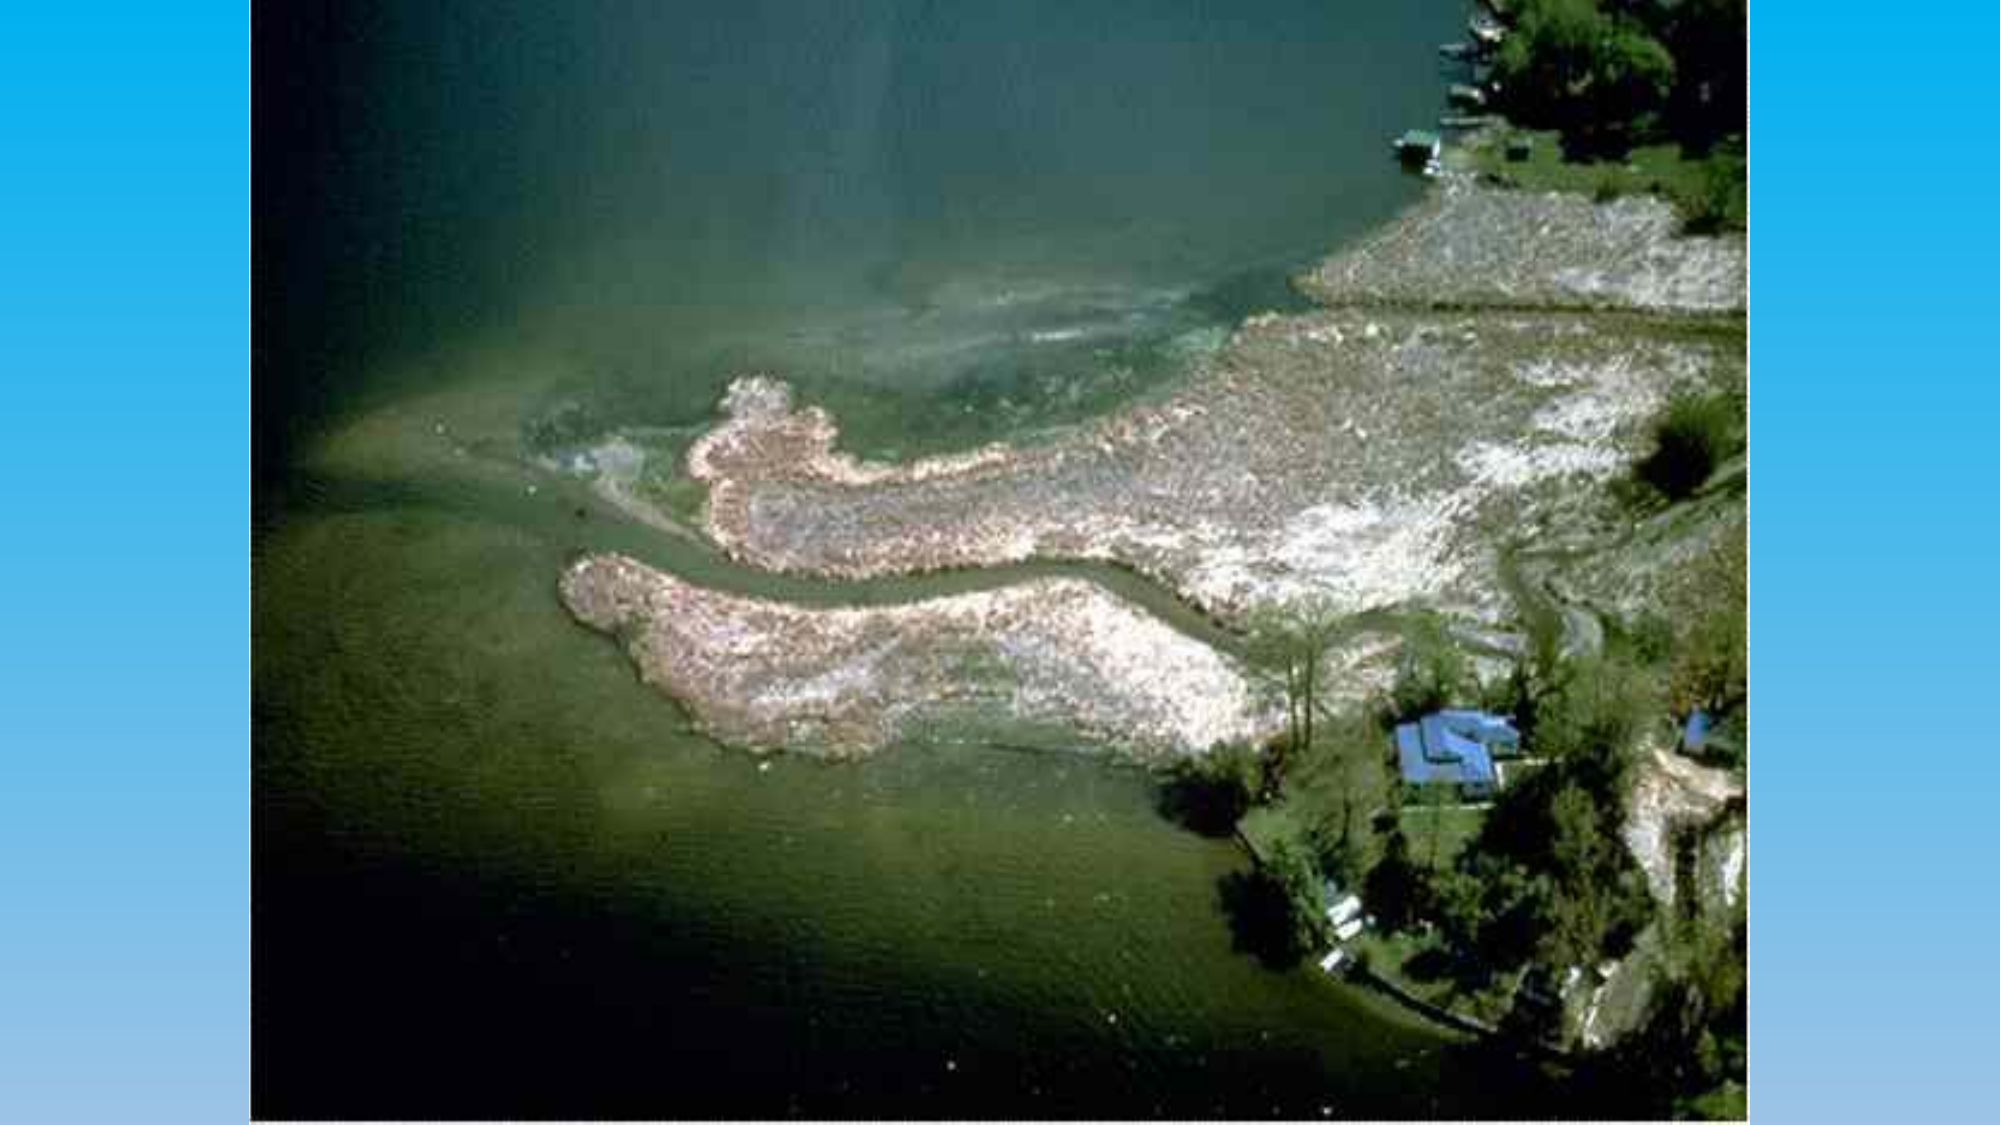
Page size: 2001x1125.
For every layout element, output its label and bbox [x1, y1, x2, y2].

picture [249, 0, 1750, 1125]
